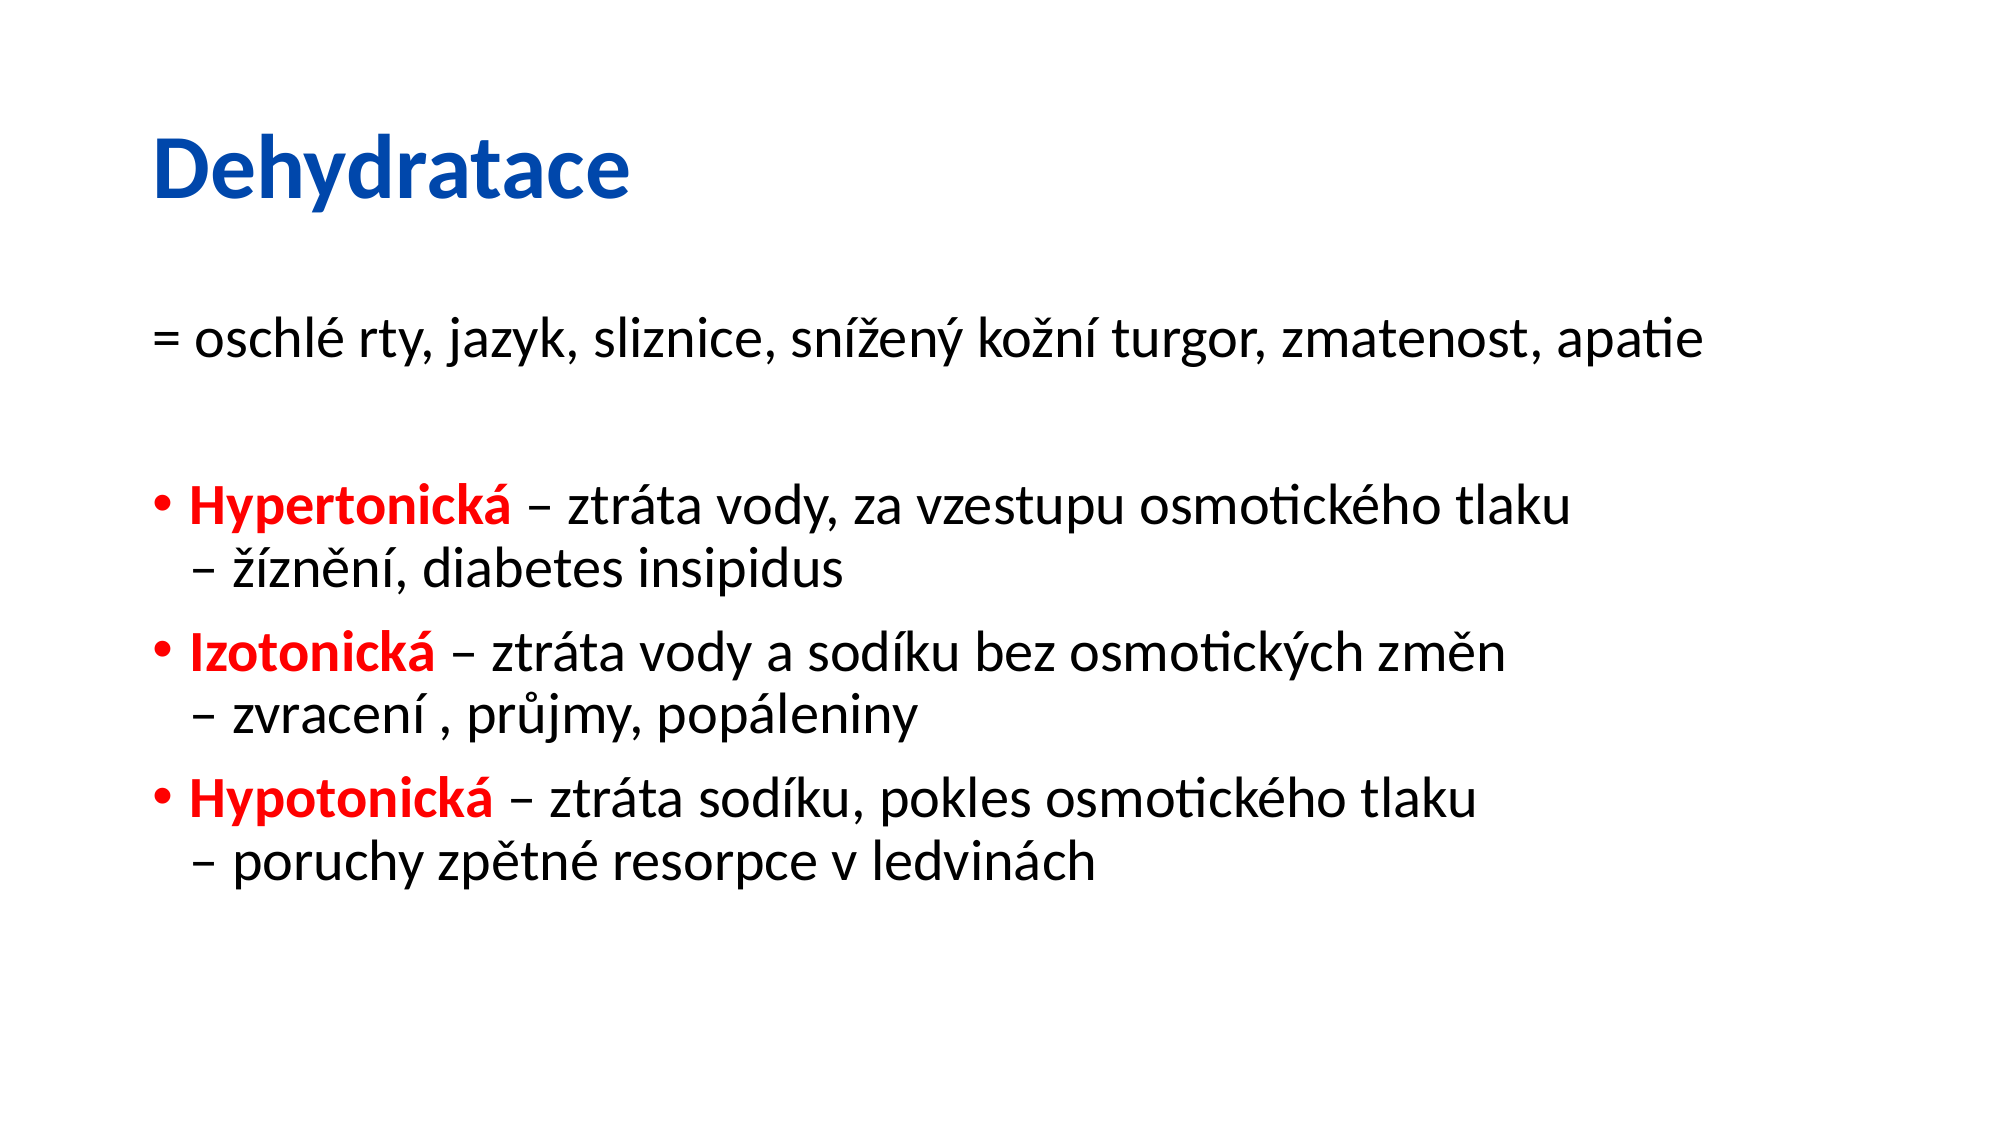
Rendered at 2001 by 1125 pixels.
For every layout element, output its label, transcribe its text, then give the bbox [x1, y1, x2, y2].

title Dehydratace [137, 59, 1863, 278]
list = oschlé rty, jazyk, sliznice, snížený kožní turgor, zmatenost, apatie Hypertonická – ztráta vody, za vzestupu osmotického tlaku – žíznění, diabetes insipidus Izotonická – ztráta vody a sodíku bez osmotických změn – zvracení , průjmy, popáleniny Hypotonická – ztráta sodíku, pokles osmotického tlaku – poruchy zpětné resorpce v ledvinách [137, 299, 1863, 1014]
